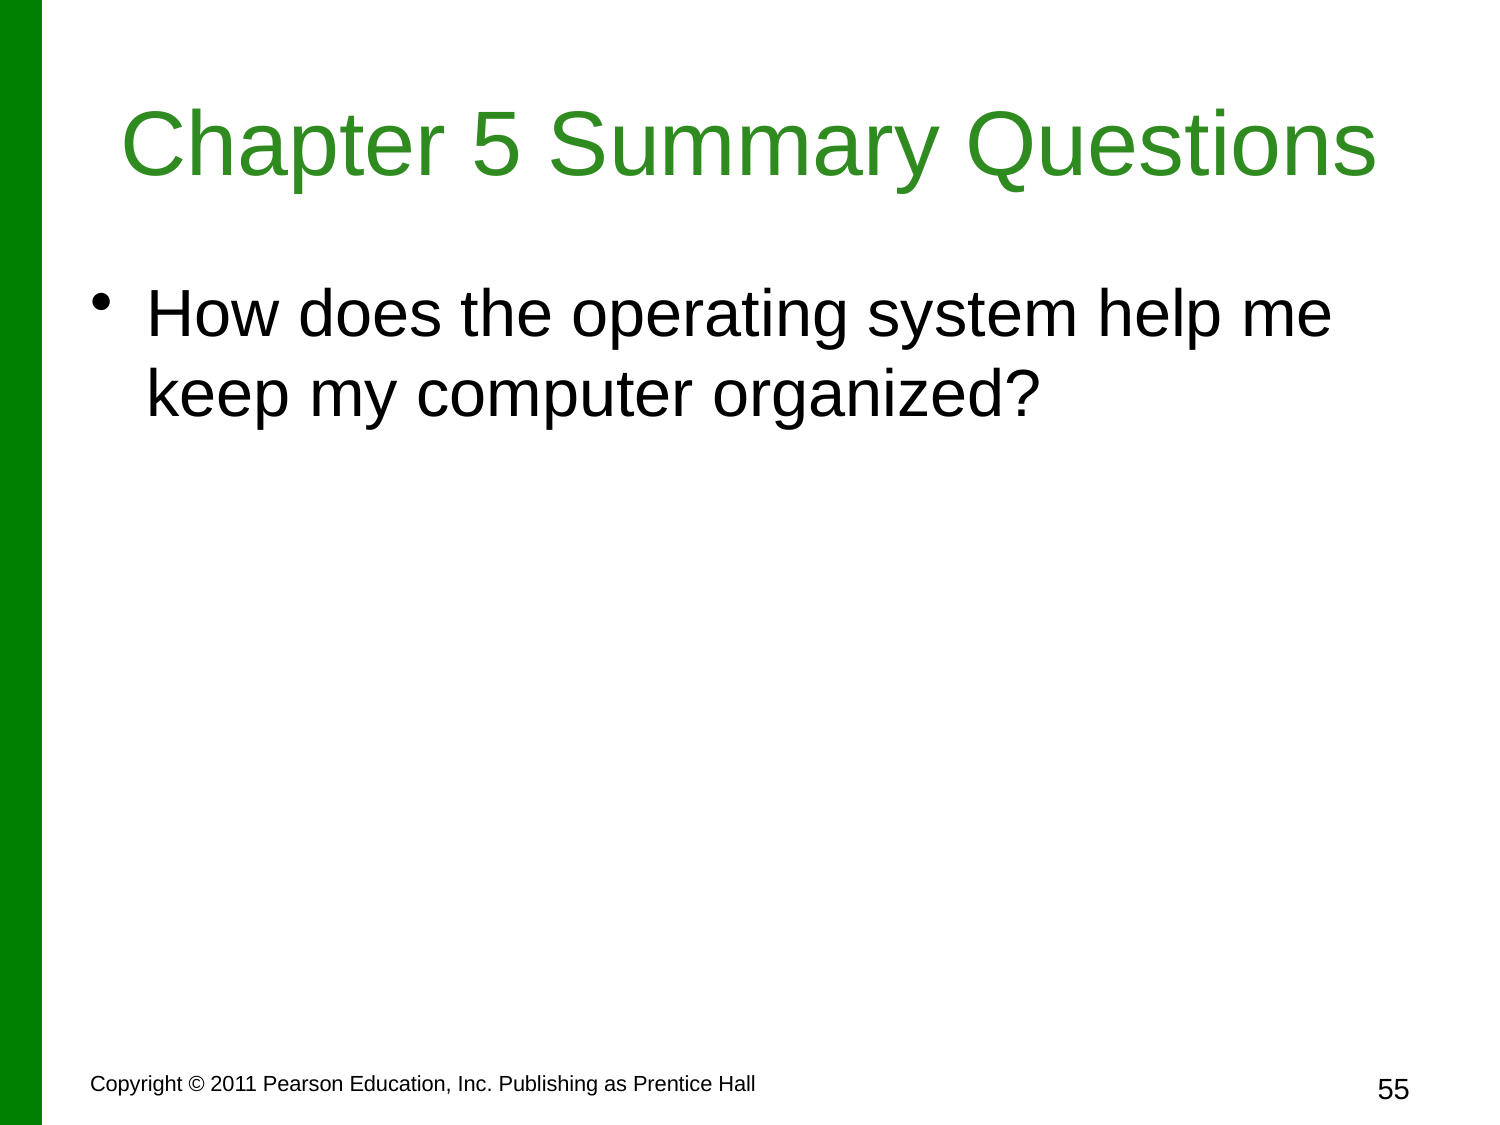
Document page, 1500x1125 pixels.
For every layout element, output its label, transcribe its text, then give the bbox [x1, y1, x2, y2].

slide_number 55 [1074, 1062, 1426, 1103]
list How does the operating system help me keep my computer organized? [74, 262, 1426, 1006]
slide_number Copyright © 2011 Pearson Education, Inc. Publishing as Prentice Hall [74, 1062, 813, 1101]
title Chapter 5 Summary Questions [74, 44, 1426, 233]
